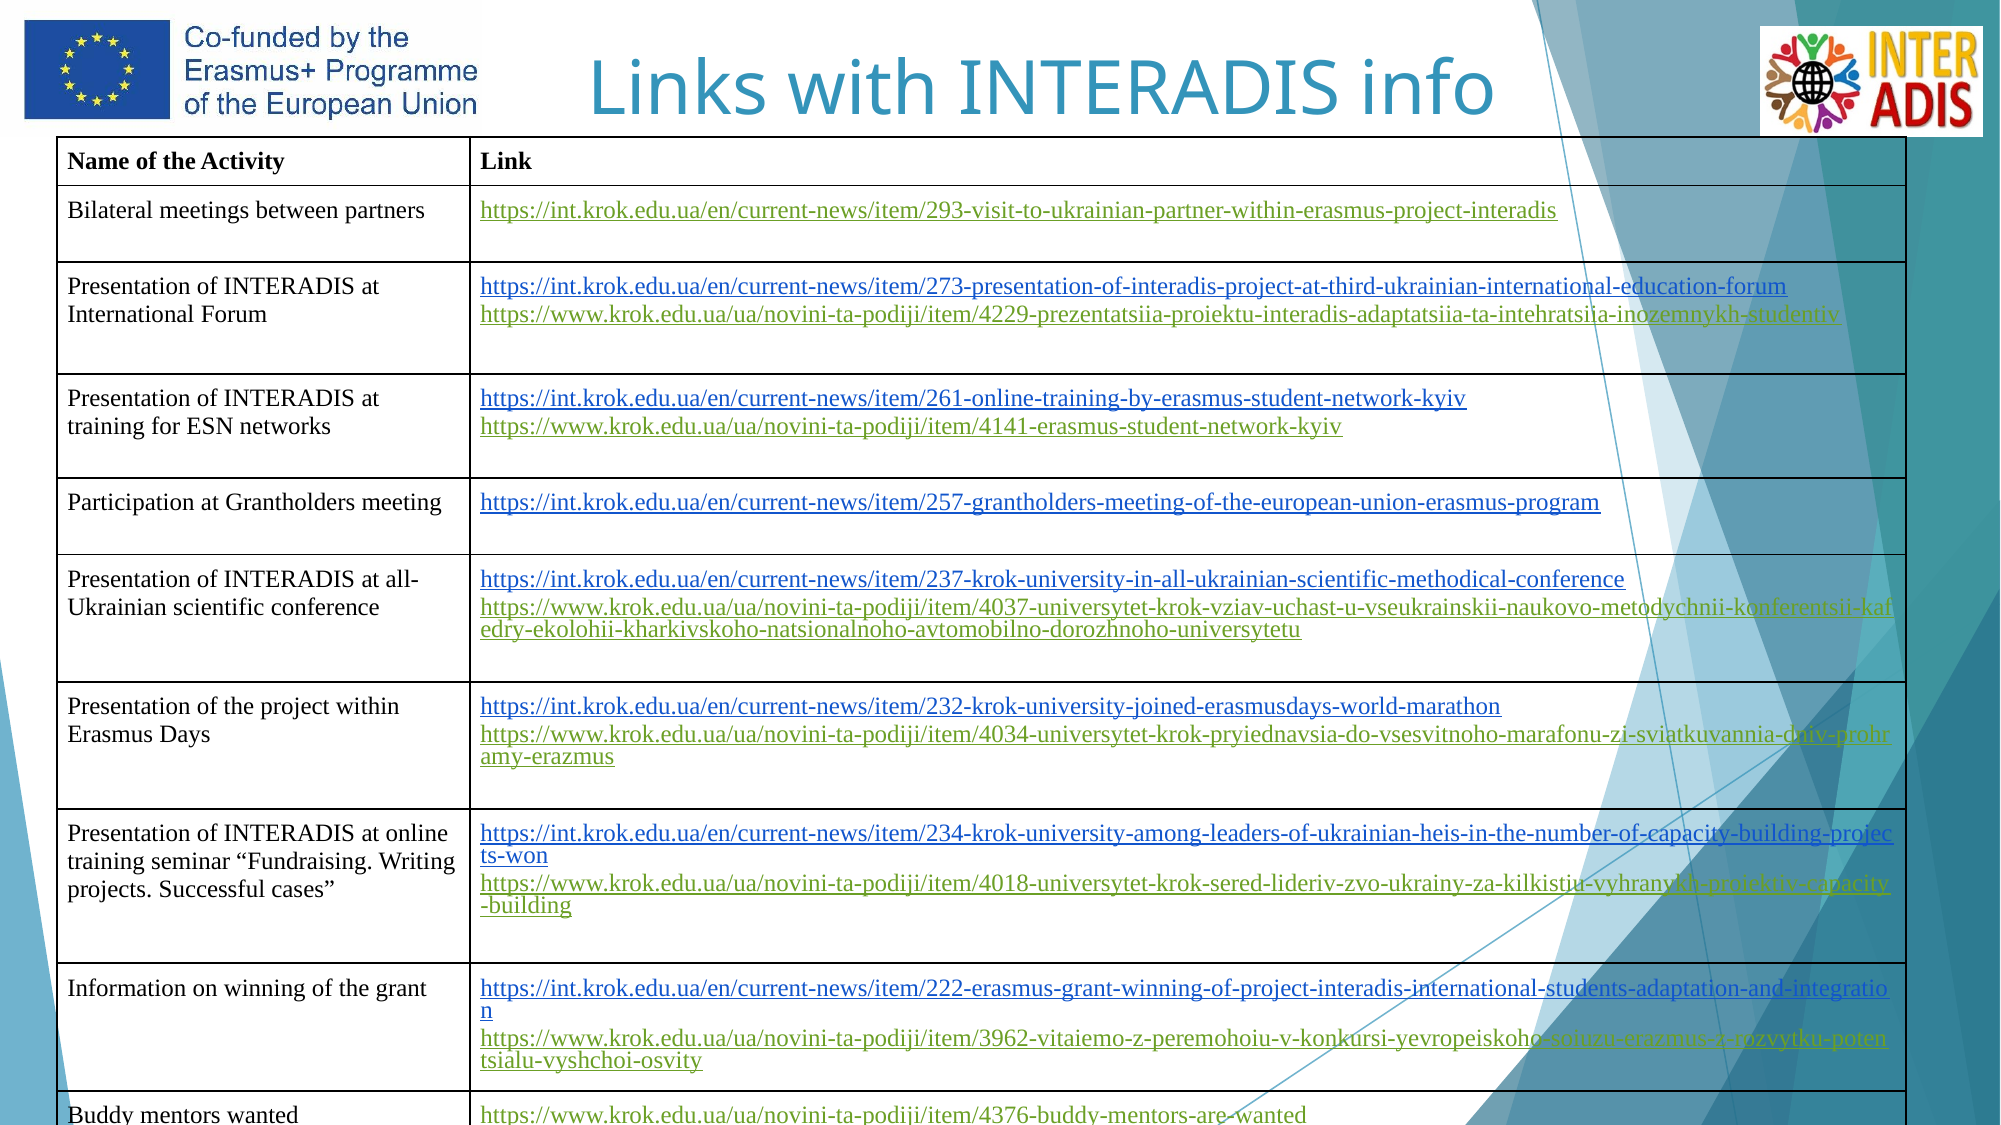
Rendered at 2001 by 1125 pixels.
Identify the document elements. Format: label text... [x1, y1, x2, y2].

table_cell Presentation of INTERADIS at International Forum [58, 263, 469, 373]
table_cell Participation at Grantholders meeting [58, 479, 469, 554]
table_cell https://int.krok.edu.ua/en/current-news/item/222-erasmus-grant-winning-of-project-interadis-international-students-adaptation-and-integration https://www.krok.edu.ua/ua/novini-ta-podiji/item/3962-vitaiemo-z-peremohoiu-v-konkursi-yevropeiskoho-soiuzu-erazmus-z-rozvytku-potentsialu-vyshchoi-osvity [471, 964, 1905, 1090]
table_cell https://int.krok.edu.ua/en/current-news/item/232-krok-university-joined-erasmusdays-world-marathon https://www.krok.edu.ua/ua/novini-ta-podiji/item/4034-universytet-krok-pryiednavsia-do-vsesvitnoho-marafonu-zi-sviatkuvannia-dniv-prohramy-erazmus [471, 683, 1905, 808]
table_cell Presentation of INTERADIS at all-Ukrainian scientific conference [58, 555, 469, 681]
picture [1760, 26, 1983, 138]
table_cell https://int.krok.edu.ua/en/current-news/item/237-krok-university-in-all-ukrainian-scientific-methodical-conference https://www.krok.edu.ua/ua/novini-ta-podiji/item/4037-universytet-krok-vziav-uchast-u-vseukrainskii-naukovo-metodychnii-konferentsii-kafedry-ekolohii-kharkivskoho-natsionalnoho-avtomobilno-dorozhnoho-universytetu [471, 555, 1905, 681]
table_cell Presentation of the project within Erasmus Days [58, 683, 469, 808]
table_cell Presentation of INTERADIS at training for ESN networks [58, 375, 469, 477]
table_cell https://int.krok.edu.ua/en/current-news/item/257-grantholders-meeting-of-the-european-union-erasmus-program [471, 479, 1905, 554]
table_cell Presentation of INTERADIS at online training seminar “Fundraising. Writing projects. Successful cases” [58, 810, 469, 962]
table_cell Information on winning of the grant [58, 964, 469, 1090]
table_cell Bilateral meetings between partners [58, 186, 469, 261]
table_cell Buddy mentors wanted [58, 1092, 469, 1125]
table_cell https://int.krok.edu.ua/en/current-news/item/261-online-training-by-erasmus-student-network-kyiv https://www.krok.edu.ua/ua/novini-ta-podiji/item/4141-erasmus-student-network-kyiv [471, 375, 1905, 477]
picture [0, 0, 482, 138]
table_header Link [471, 138, 1905, 185]
table_cell https://int.krok.edu.ua/en/current-news/item/273-presentation-of-interadis-project-at-third-ukrainian-international-education-forum https://www.krok.edu.ua/ua/novini-ta-podiji/item/4229-prezentatsiia-proiektu-interadis-adaptatsiia-ta-intehratsiia-inozemnykh-studentiv [471, 263, 1905, 373]
table_cell https://int.krok.edu.ua/en/current-news/item/234-krok-university-among-leaders-of-ukrainian-heis-in-the-number-of-capacity-building-projects-won https://www.krok.edu.ua/ua/novini-ta-podiji/item/4018-universytet-krok-sered-lideriv-zvo-ukrainy-za-kilkistiu-vyhranykh-proiektiv-capacity-building [471, 810, 1905, 962]
table_cell https://int.krok.edu.ua/en/current-news/item/293-visit-to-ukrainian-partner-within-erasmus-project-interadis [471, 186, 1905, 261]
title Links with INTERADIS info [572, 26, 1983, 163]
table_header Name of the Activity [58, 145, 469, 185]
table_cell https://www.krok.edu.ua/ua/novini-ta-podiji/item/4376-buddy-mentors-are-wanted [471, 1092, 1905, 1125]
